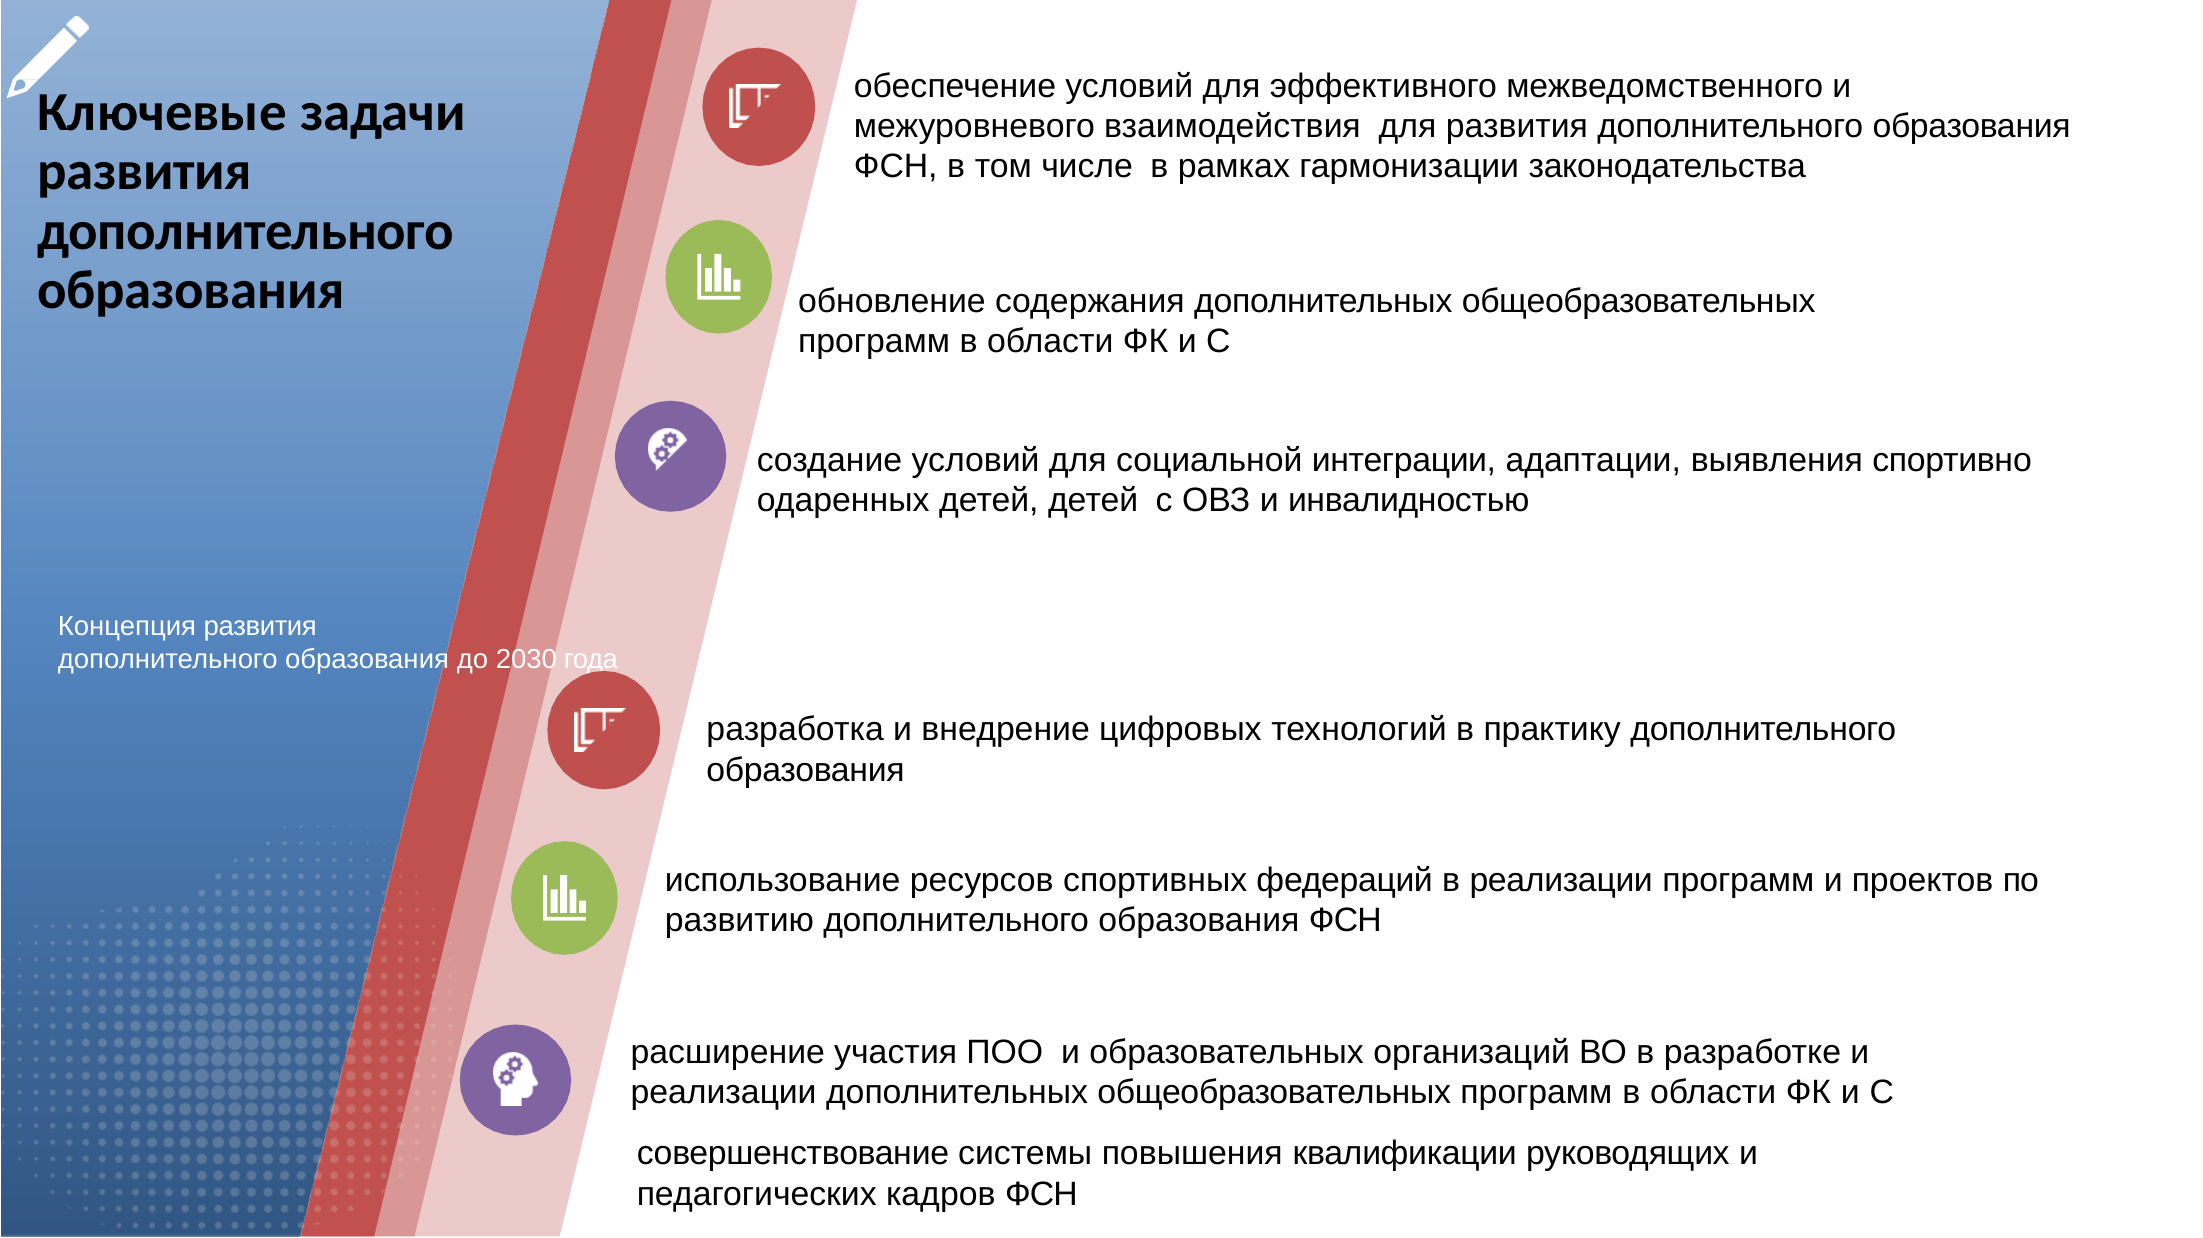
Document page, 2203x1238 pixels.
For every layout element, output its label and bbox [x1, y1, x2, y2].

text_box [0, 670, 661, 1238]
text_box [6, 16, 816, 513]
text_box [0, 0, 2202, 1237]
